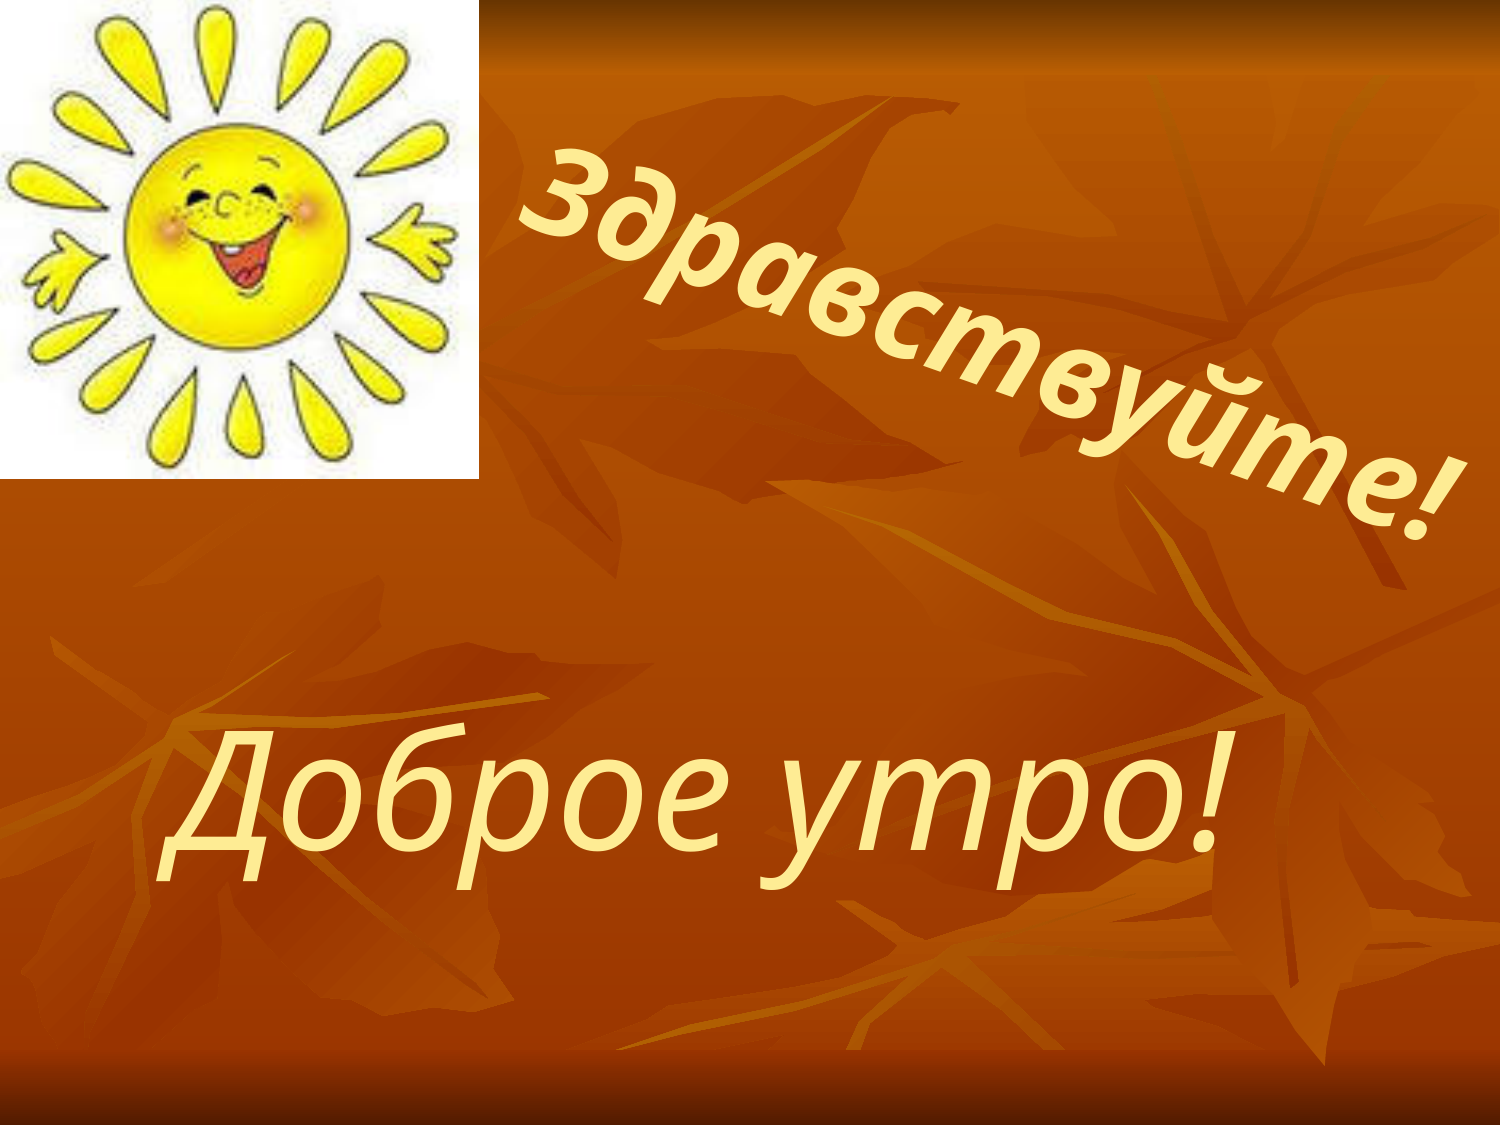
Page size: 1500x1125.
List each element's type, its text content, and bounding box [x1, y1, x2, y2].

picture [0, 0, 479, 479]
title Доброе утро! [52, 680, 1353, 887]
text_box Здравствуйте! [541, 12, 1444, 664]
